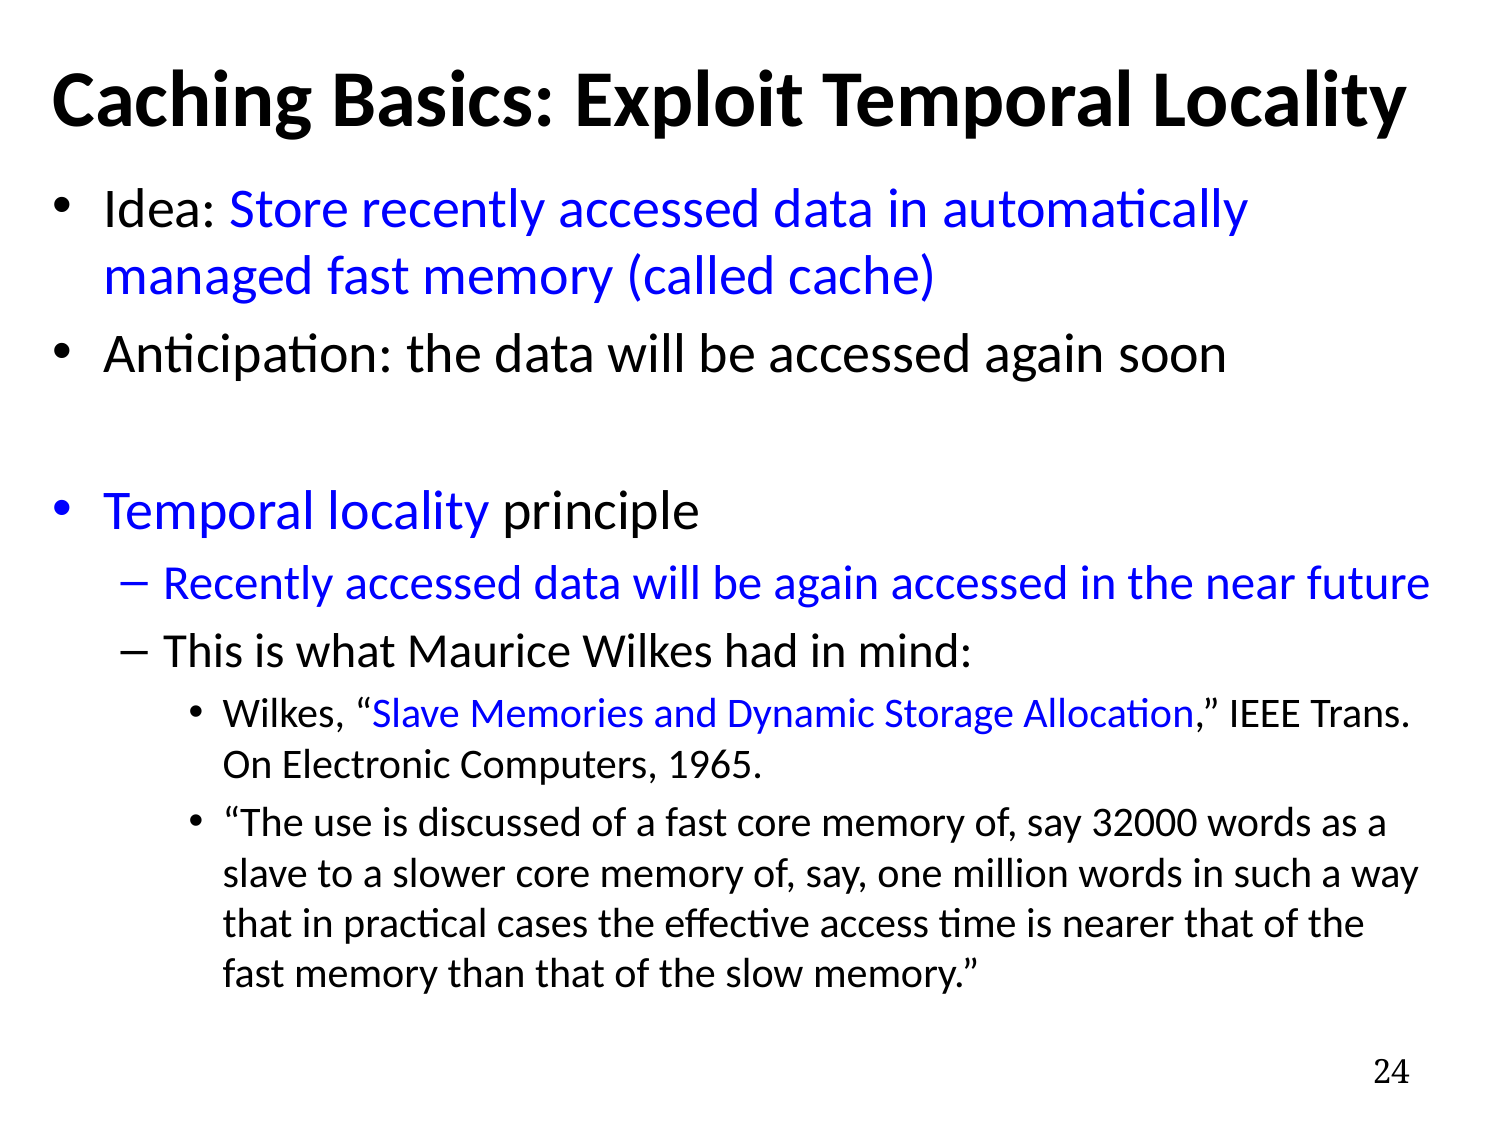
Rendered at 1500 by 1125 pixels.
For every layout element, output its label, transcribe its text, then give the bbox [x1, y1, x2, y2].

list Idea: Store recently accessed data in automatically managed fast memory (called cache) Anticipation: the data will be accessed again soon Temporal locality principle Recently accessed data will be again accessed in the near future This is what Maurice Wilkes had in mind: Wilkes, “Slave Memories and Dynamic Storage Allocation,” IEEE Trans. On Electronic Computers, 1965. “The use is discussed of a fast core memory of, say 32000 words as a slave to a slower core memory of, say, one million words in such a way that in practical cases the effective access time is nearer that of the fast memory than that of the slow memory.” [37, 163, 1450, 1016]
title Caching Basics: Exploit Temporal Locality [37, 0, 1488, 188]
slide_number 24 [1074, 1042, 1425, 1103]
